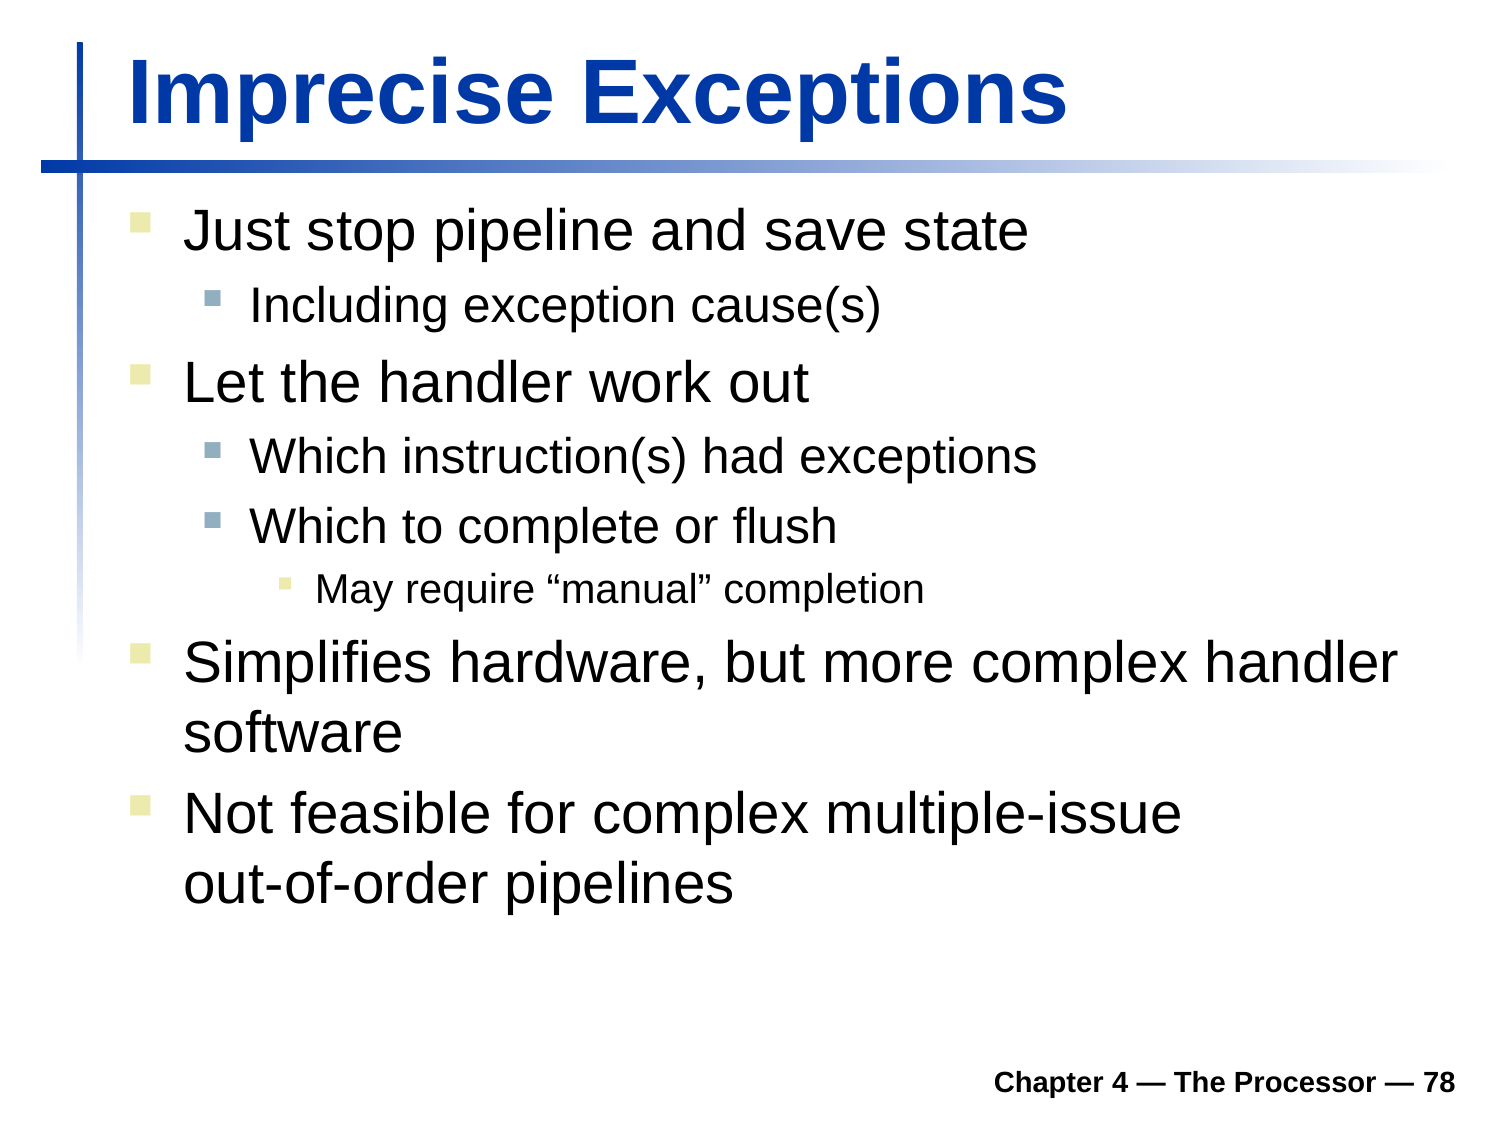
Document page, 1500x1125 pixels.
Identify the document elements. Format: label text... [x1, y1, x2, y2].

title Imprecise Exceptions [111, 23, 1468, 150]
footer Chapter 4 — The Processor — 78 [277, 1046, 1471, 1106]
list Just stop pipeline and save state Including exception cause(s) Let the handler work out Which instruction(s) had exceptions Which to complete or flush May require “manual” completion Simplifies hardware, but more complex handler software Not feasible for complex multiple-issue out-of-order pipelines [111, 184, 1470, 1024]
